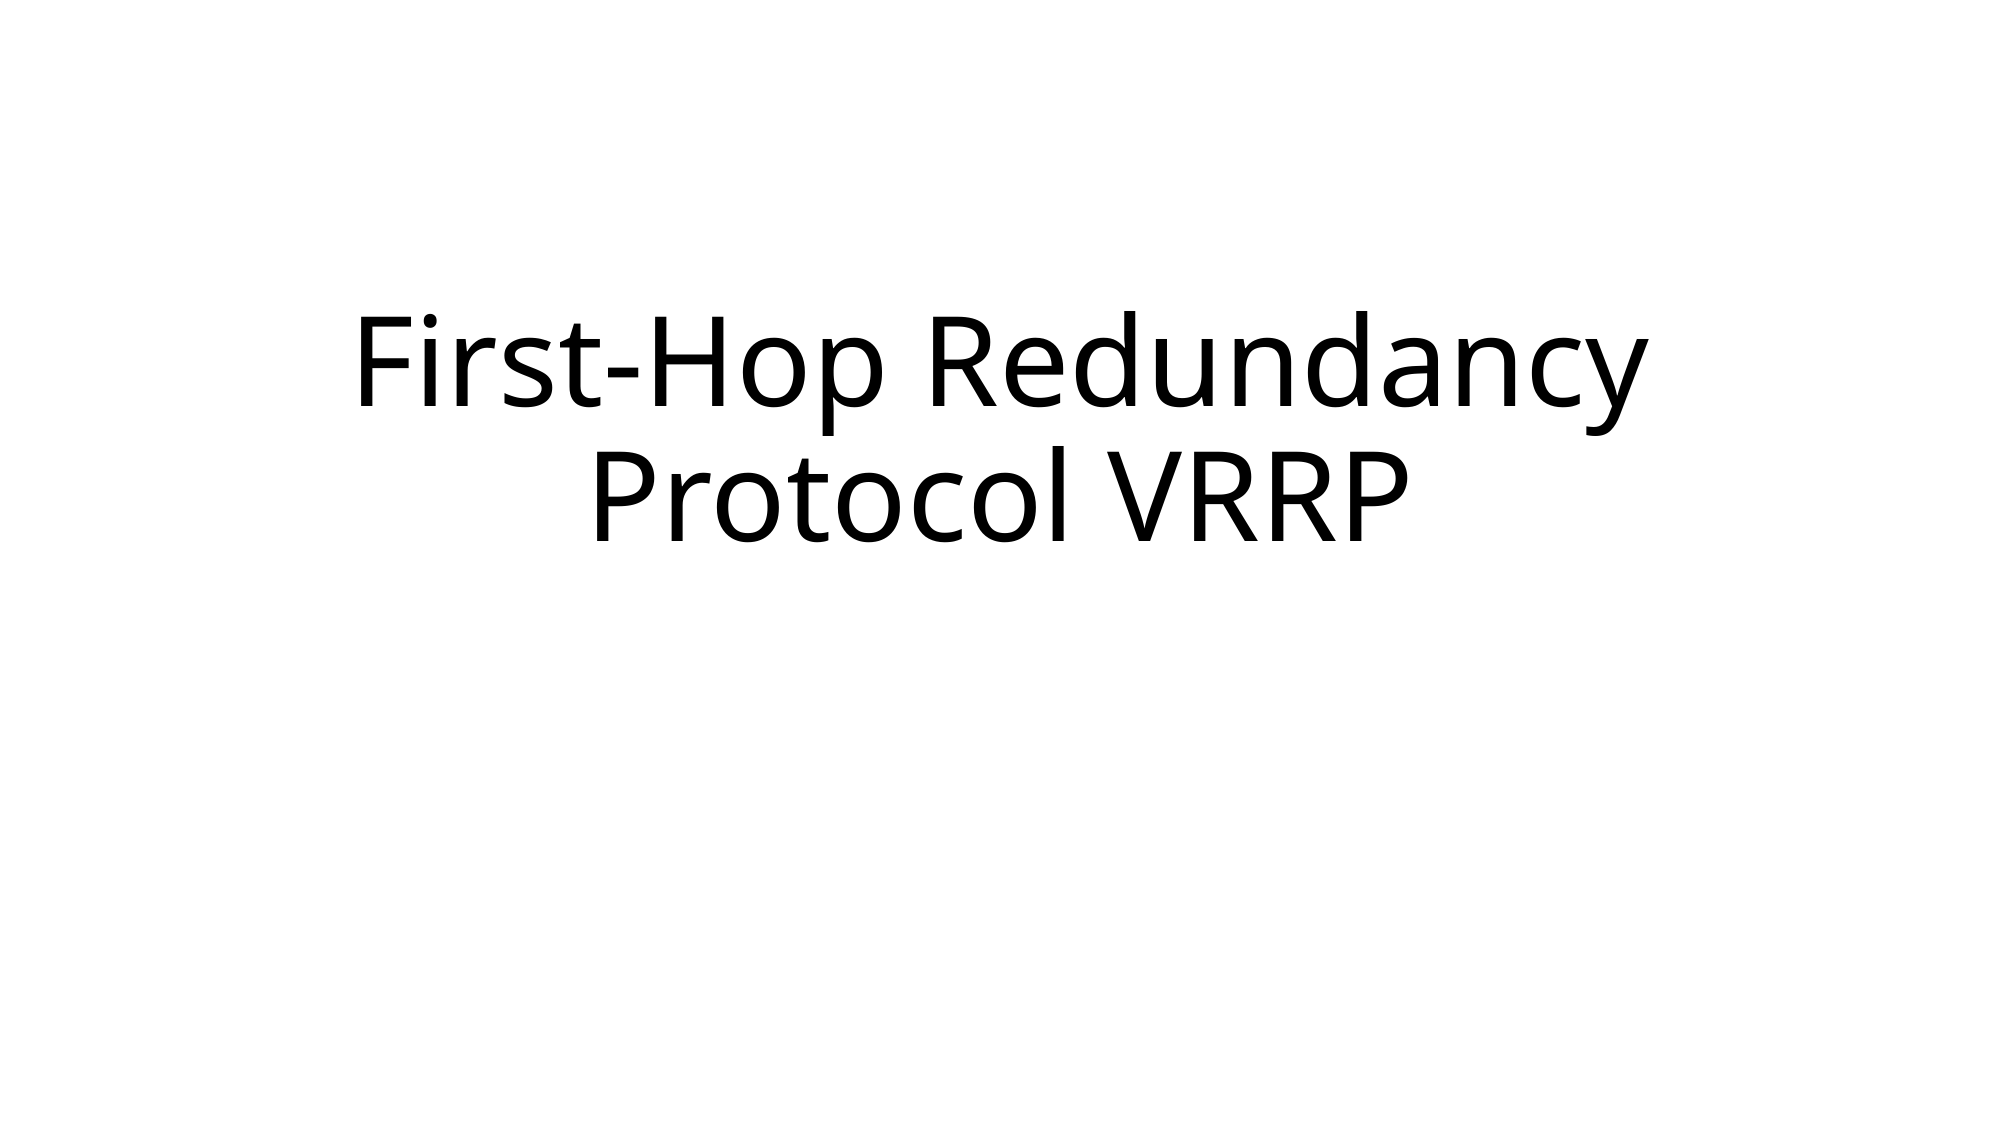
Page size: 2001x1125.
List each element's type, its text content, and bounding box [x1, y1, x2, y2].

title First-Hop Redundancy Protocol VRRP [249, 184, 1750, 576]
